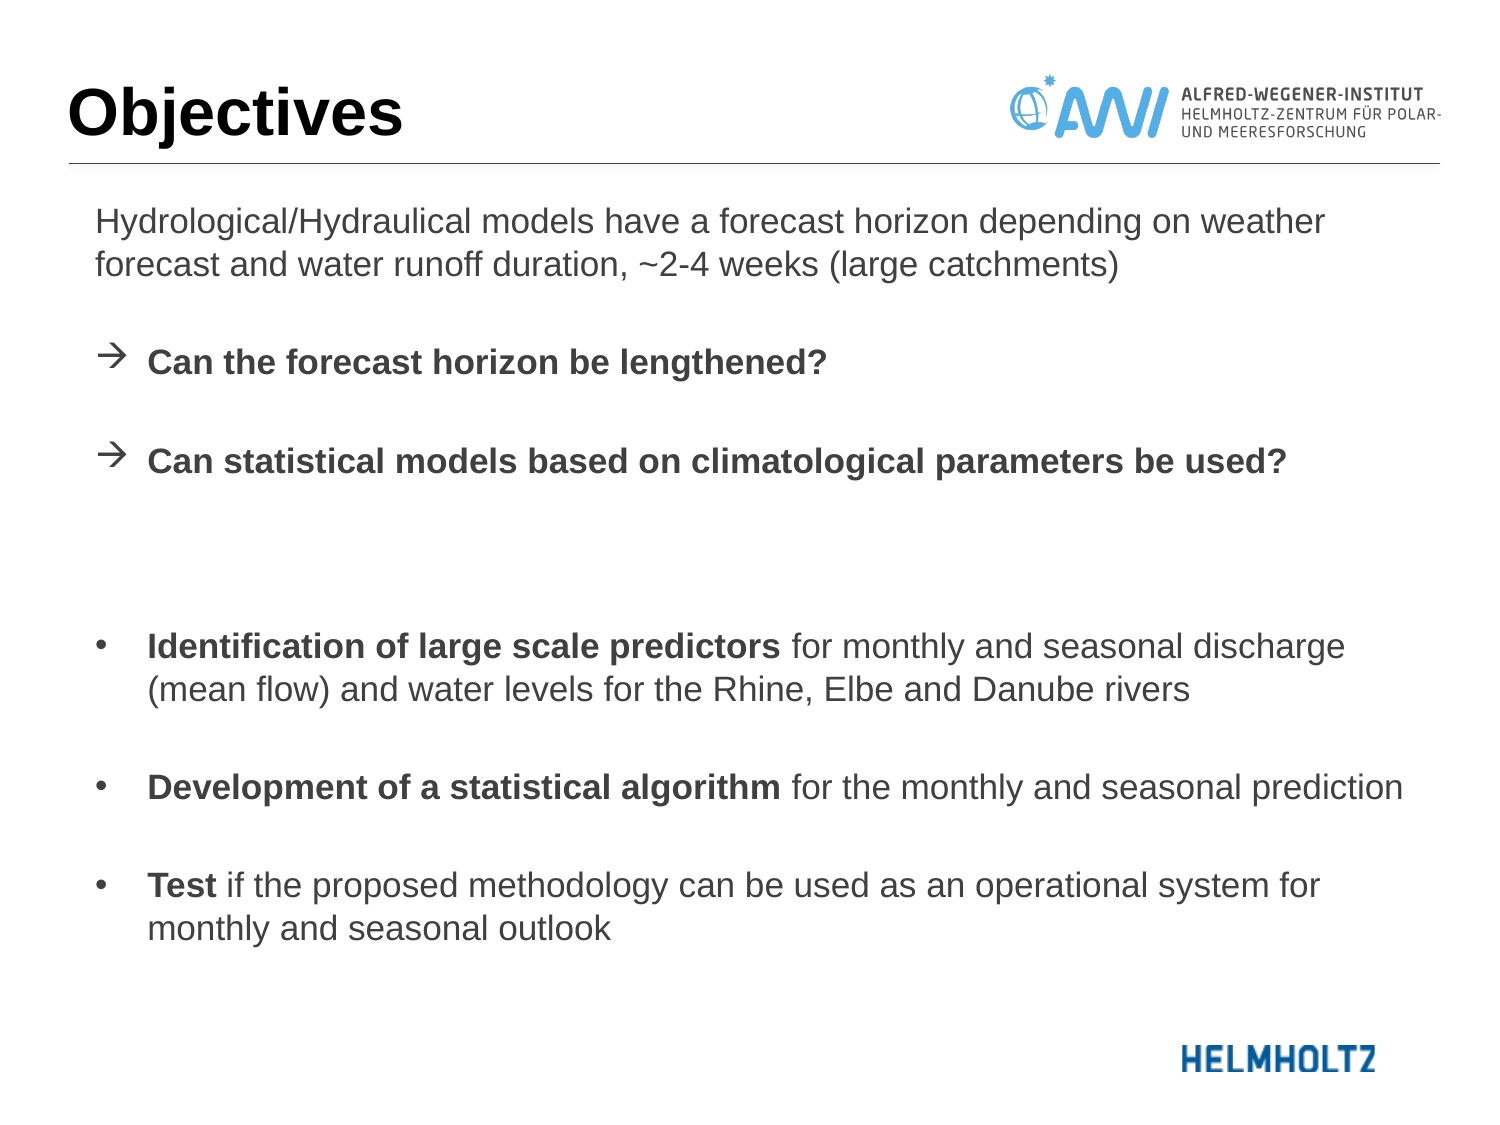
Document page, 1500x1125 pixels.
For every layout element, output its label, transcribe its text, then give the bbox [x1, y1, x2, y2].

title Objectives [53, 61, 1441, 164]
list Hydrological/Hydraulical models have a forecast horizon depending on weather forecast and water runoff duration, ~2-4 weeks (large catchments) Can the forecast horizon be lengthened? Can statistical models based on climatological parameters be used? Identification of large scale predictors for monthly and seasonal discharge (mean flow) and water levels for the Rhine, Elbe and Danube rivers Development of a statistical algorithm for the monthly and seasonal prediction Test if the proposed methodology can be used as an operational system for monthly and seasonal outlook [80, 191, 1441, 994]
